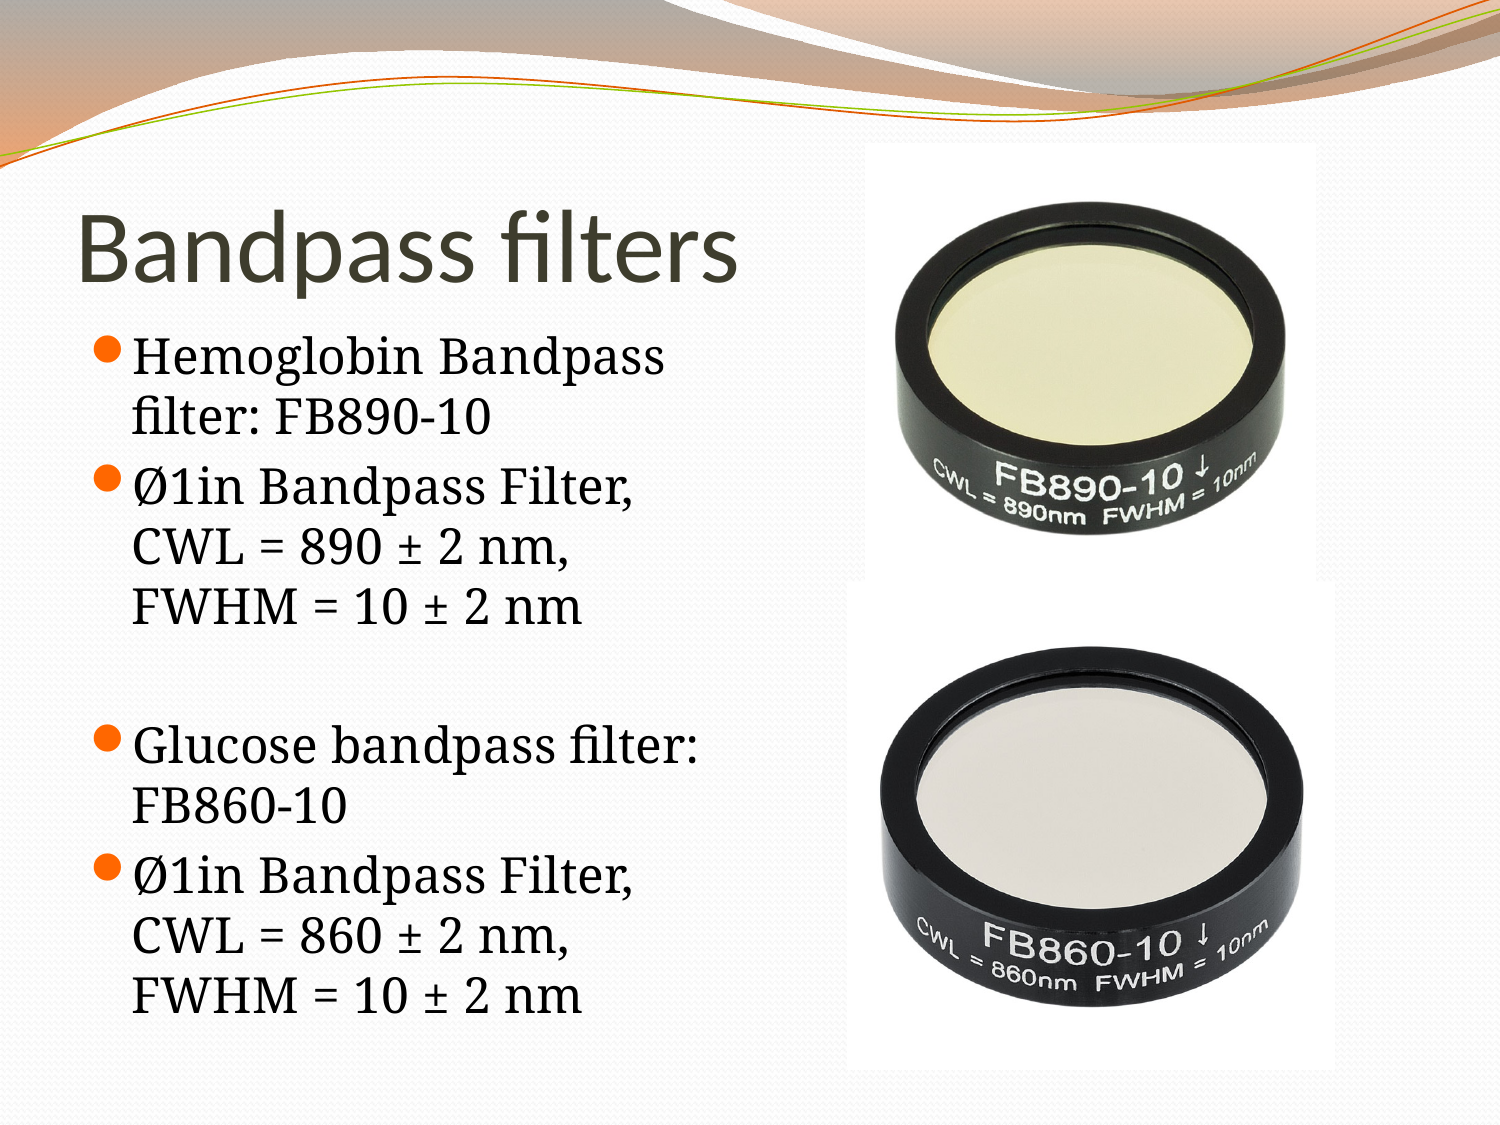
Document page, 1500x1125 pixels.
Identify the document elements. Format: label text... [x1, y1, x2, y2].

title Bandpass filters [75, 115, 1425, 303]
list Hemoglobin Bandpass filter: FB890-10 Ø1in Bandpass Filter, CWL = 890 ± 2 nm, FWHM = 10 ± 2 nm Glucose bandpass filter: FB860-10 Ø1in Bandpass Filter, CWL = 860 ± 2 nm, FWHM = 10 ± 2 nm [75, 317, 750, 1038]
picture [846, 142, 1335, 1071]
